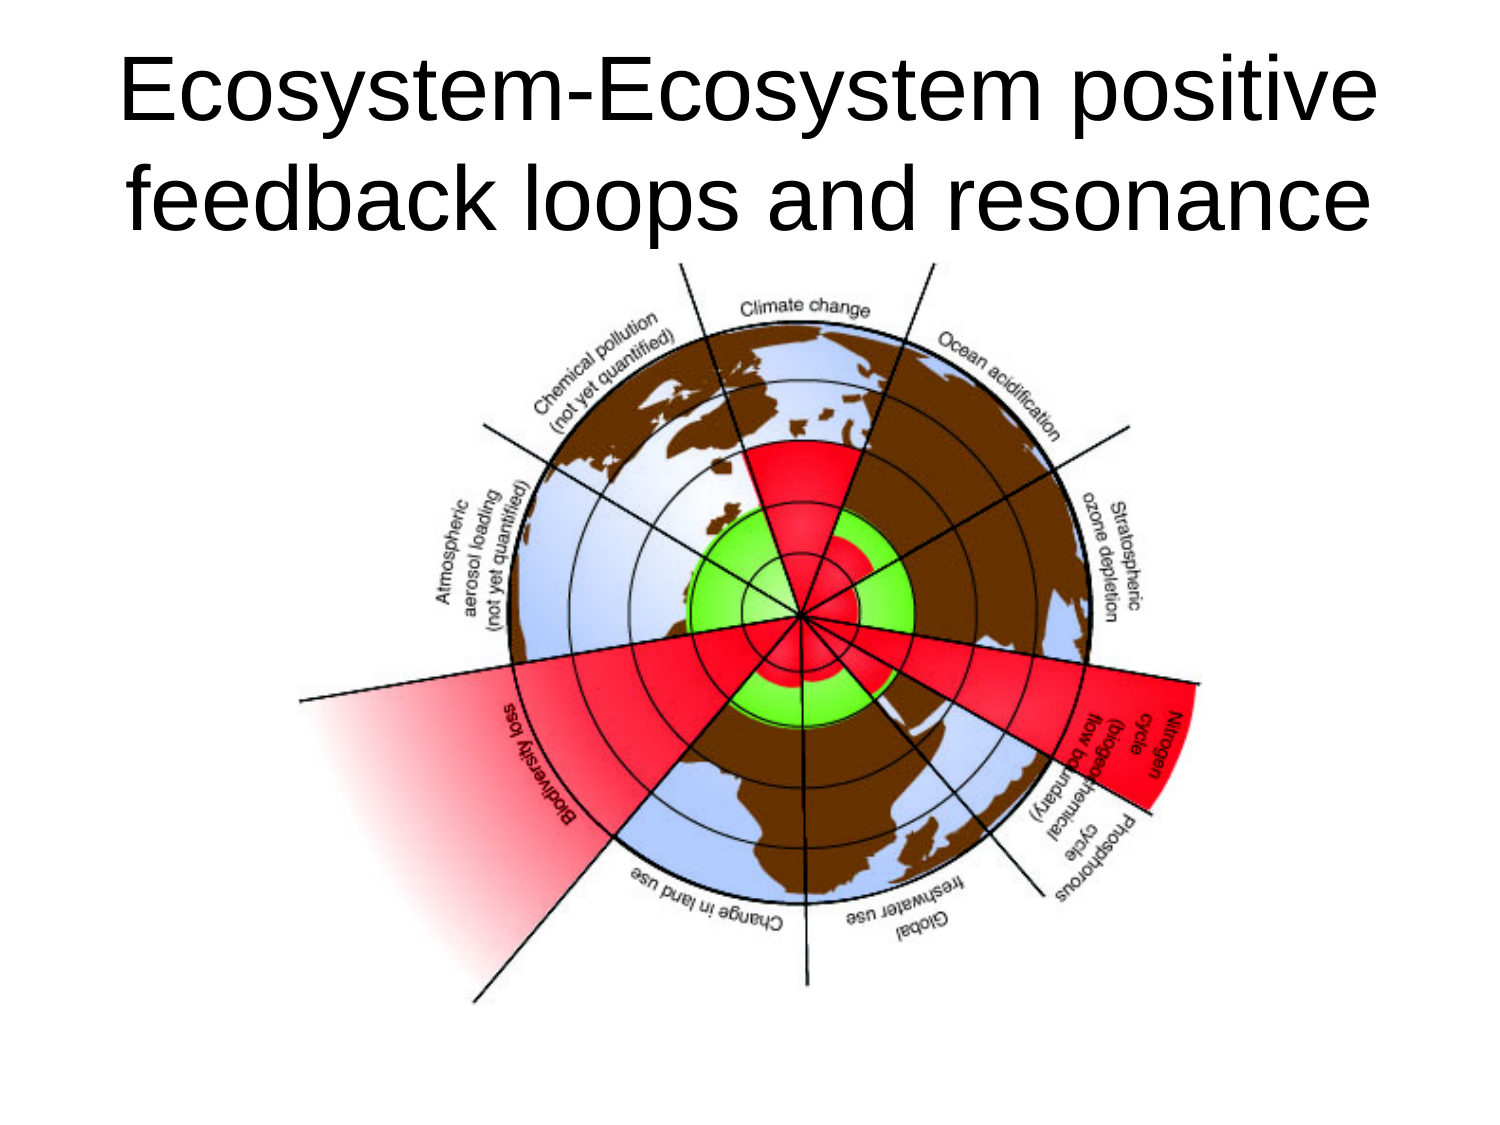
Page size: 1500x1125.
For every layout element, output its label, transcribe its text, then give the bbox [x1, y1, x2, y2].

title Ecosystem-Ecosystem positive feedback loops and resonance [75, 45, 1425, 233]
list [297, 262, 1202, 1006]
